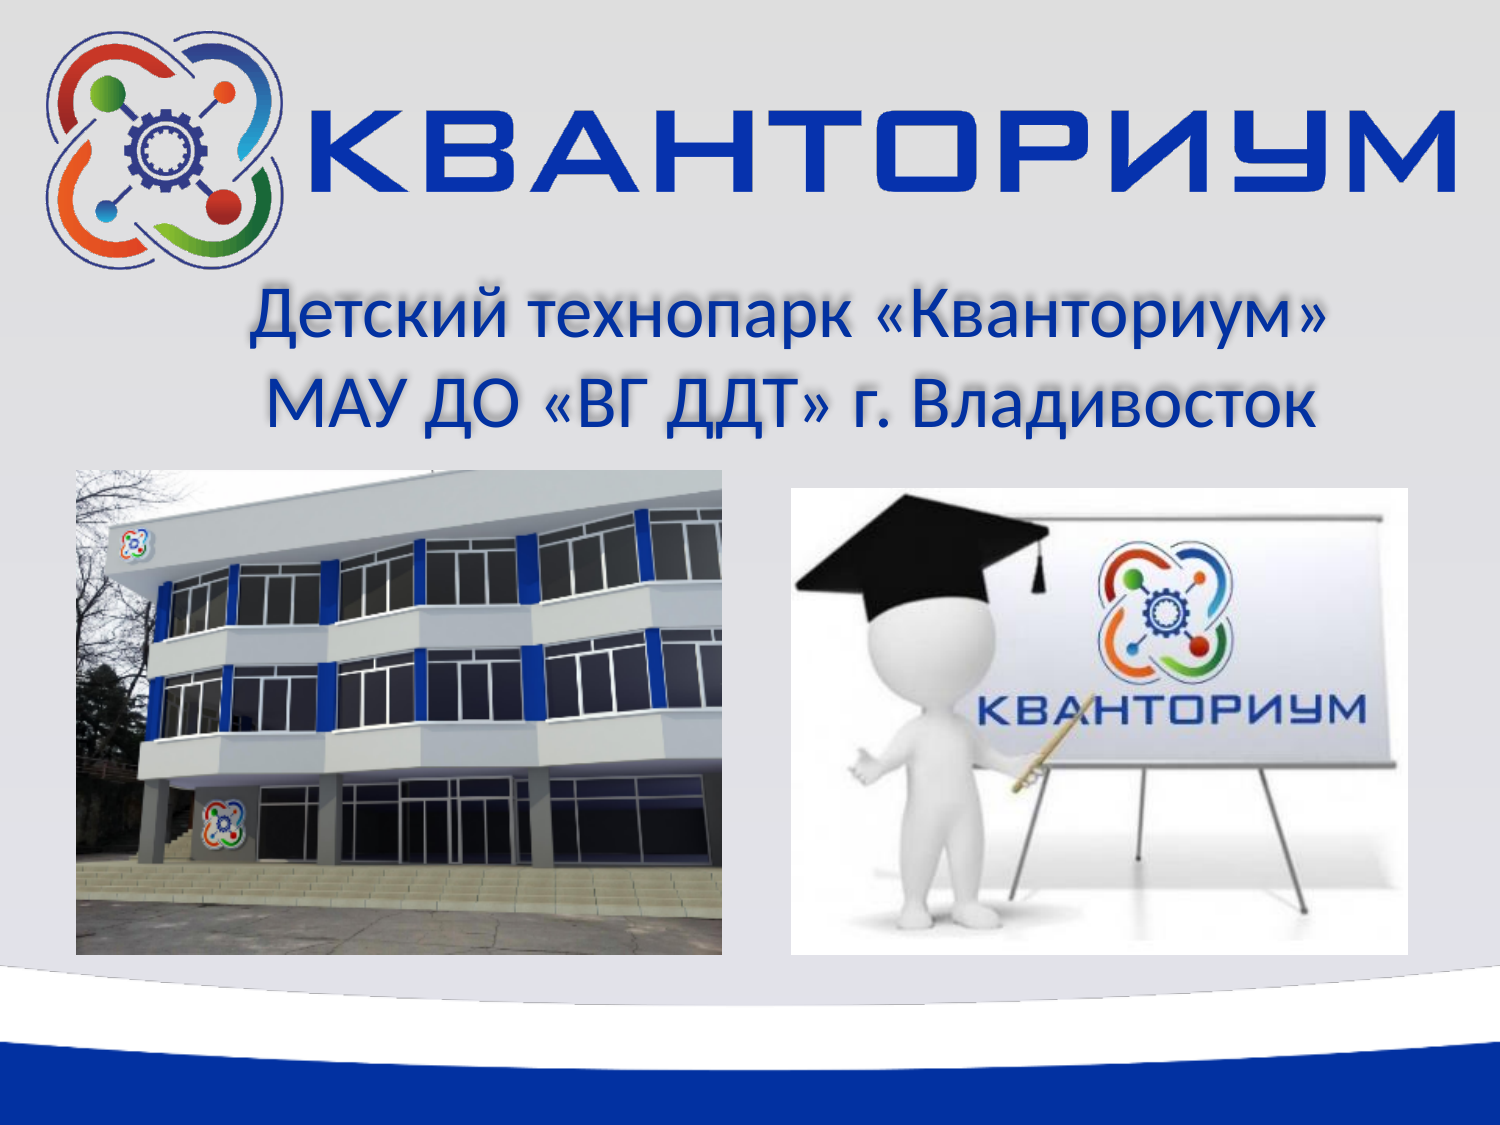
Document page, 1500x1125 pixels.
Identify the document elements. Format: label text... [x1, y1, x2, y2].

picture [45, 30, 1455, 270]
picture [76, 470, 722, 955]
picture [0, 964, 1500, 1125]
text_box Детский технопарк «Кванториум» МАУ ДО «ВГ ДДТ» г. Владивосток [194, 255, 1388, 451]
picture [791, 488, 1409, 955]
